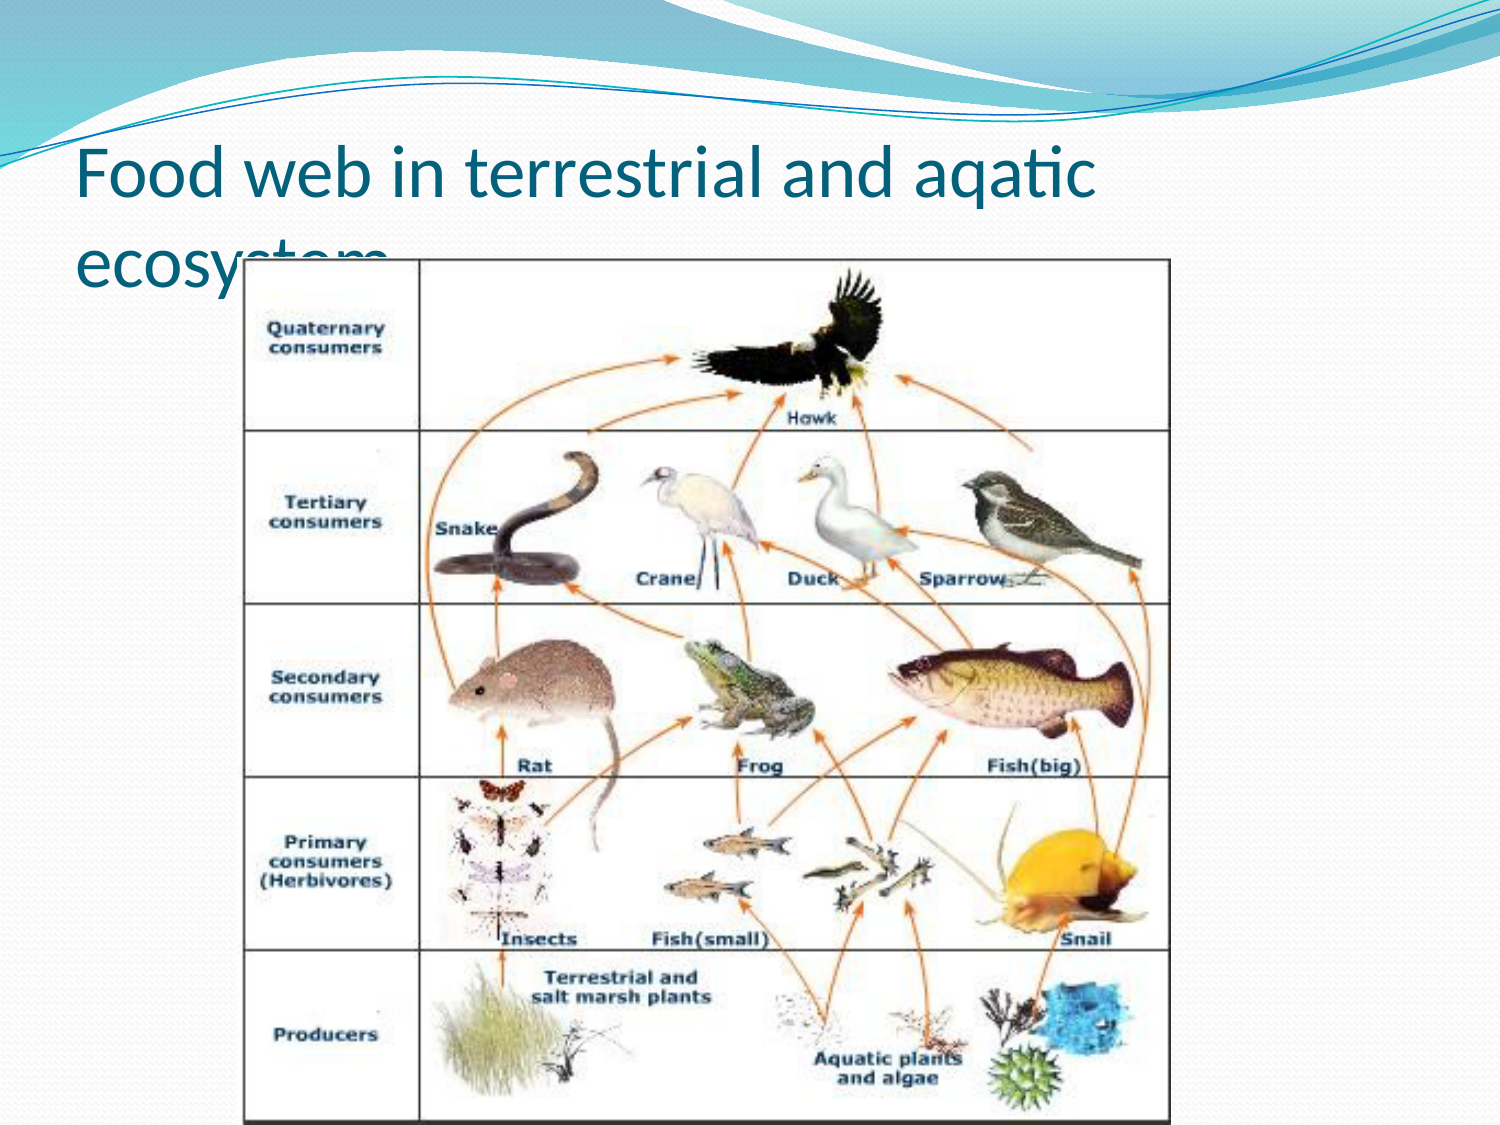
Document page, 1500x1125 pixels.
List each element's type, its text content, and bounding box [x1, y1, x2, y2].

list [237, 257, 1171, 1125]
title Food web in terrestrial and aqatic ecosystem [75, 115, 1425, 303]
